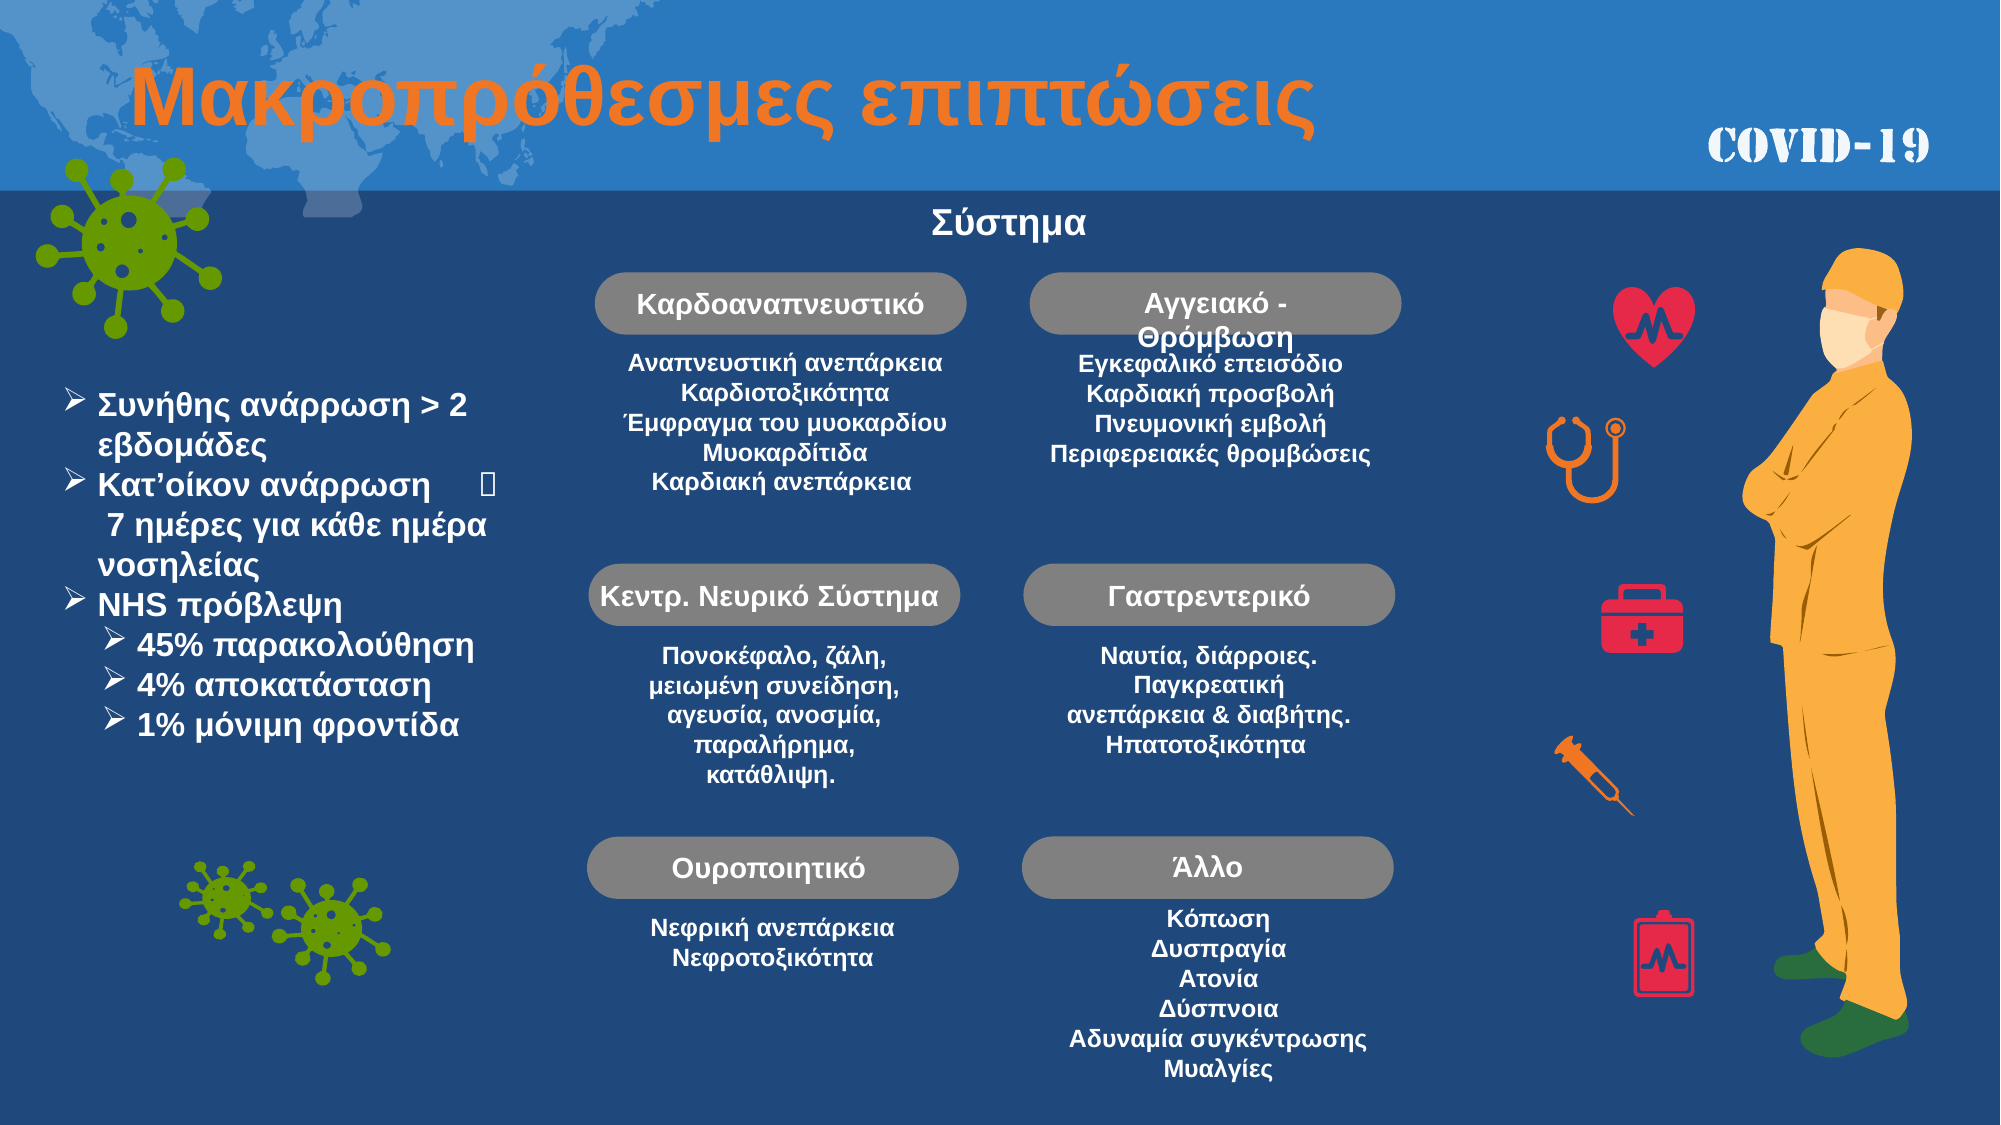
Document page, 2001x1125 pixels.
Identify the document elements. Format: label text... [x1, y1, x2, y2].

text_box [602, 563, 947, 569]
text_box Σύστημα [916, 190, 1102, 251]
text_box [1021, 836, 1394, 894]
text_box [587, 836, 959, 899]
text_box [1553, 734, 1636, 818]
text_box Αναπνευστική ανεπάρκεια Καρδιοτοξικότητα Έμφραγμα του μυοκαρδίου Μυοκαρδίτιδα Καρδιακή ανεπάρκεια [607, 338, 963, 504]
text_box Άλλο [1048, 840, 1368, 891]
text_box [272, 878, 391, 985]
text_box [1023, 563, 1396, 626]
text_box Καρδοαναπνευστικό [621, 278, 941, 328]
text_box Ναυτία, διάρροιες. Παγκρεατική ανεπάρκεια & διαβήτης. Ηπατοτοξικότητα [1049, 631, 1369, 767]
text_box Συνήθης ανάρρωση > 2 εβδομάδες Κατ’οίκον ανάρρωση  7 ημέρες για κάθε ημέρα νοσηλείας NHS πρόβλεψη 45% παρακολούθηση 4% αποκατάσταση 1% μόνιμη φροντίδα [47, 376, 550, 751]
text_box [1742, 248, 1912, 1058]
text_box Μακροπρόθεσμες επιπτώσεις [114, 30, 1502, 167]
text_box Γαστρεντερικό [1049, 569, 1369, 620]
text_box [1600, 615, 1685, 654]
text_box [36, 158, 222, 339]
text_box Πονοκέφαλο, ζάλη, μειωμένη συνείδηση, αγευσία, ανοσμία, παραλήρημα, κατάθλιψη. [615, 631, 934, 797]
text_box [1544, 415, 1627, 505]
text_box [1632, 909, 1696, 999]
text_box Εγκεφαλικό επεισόδιο Καρδιακή προσβολή Πνευμονική εμβολή Περιφερειακές θρομβώσεις [1016, 340, 1406, 475]
text_box [1029, 272, 1402, 335]
text_box [594, 272, 967, 335]
text_box [1600, 583, 1685, 614]
text_box Νεφρική ανεπάρκεια Νεφροτοξικότητα [613, 904, 933, 980]
text_box [179, 861, 273, 939]
text_box Κόπωση Δυσπραγία Ατονία Δύσπνοια Αδυναμία συγκέντρωσης Μυαλγίες [1014, 894, 1423, 1090]
text_box Κεντρ. Νευρικό Σύστημα [574, 569, 965, 620]
text_box [601, 620, 948, 626]
text_box Αγγειακό - Θρόμβωση [1056, 276, 1375, 362]
text_box [1612, 285, 1697, 370]
text_box Ουροποιητικό [613, 842, 933, 893]
